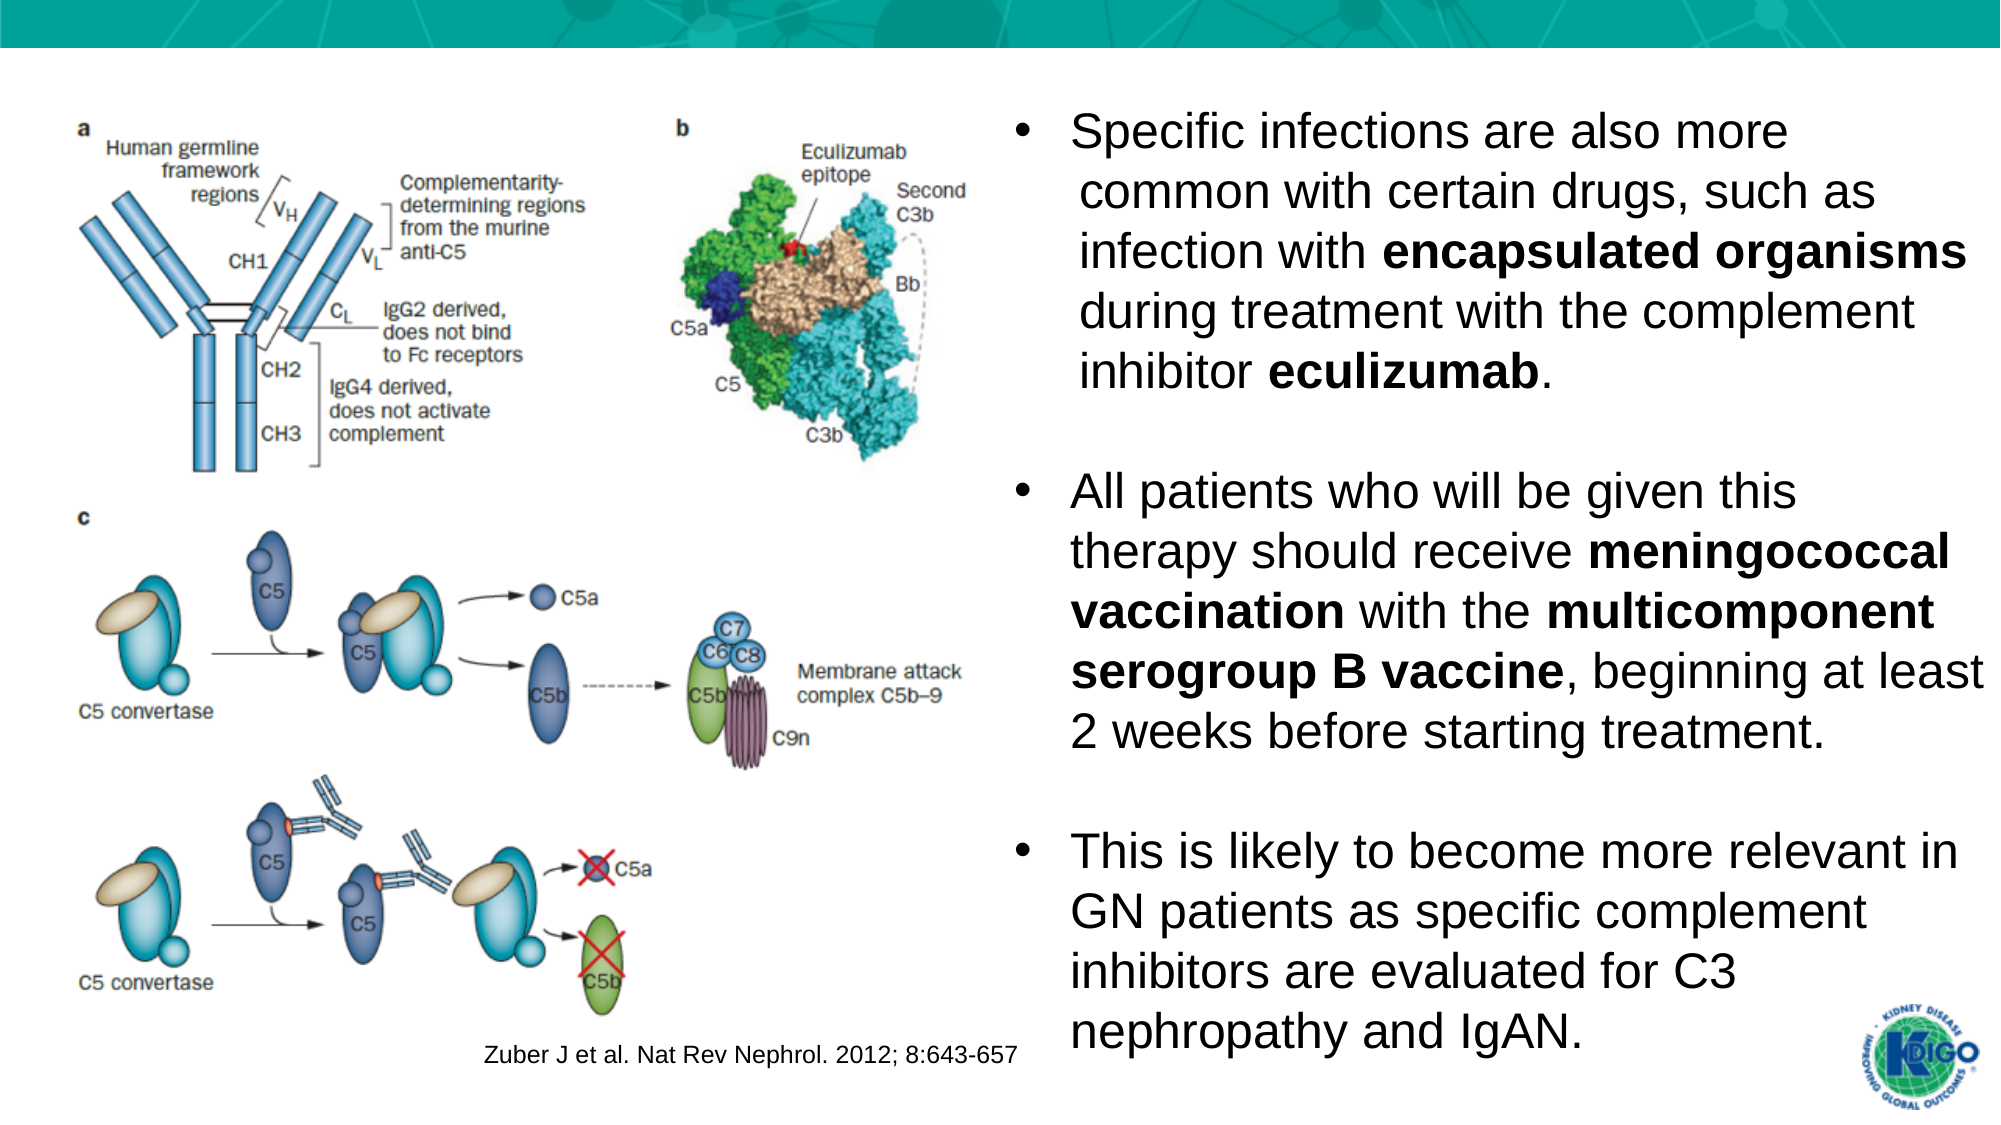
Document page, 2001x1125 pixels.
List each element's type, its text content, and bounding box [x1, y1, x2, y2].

text_box Zuber J et al. Nat Rev Nephrol. 2012; 8:643-657 [468, 1030, 1065, 1077]
picture [61, 111, 974, 1029]
picture [0, 0, 2000, 48]
text_box Speciﬁc infections are also more common with certain drugs, such as infection with encapsulated organisms during treatment with the complement inhibitor eculizumab. All patients who will be given this therapy should receive meningococcal vaccination with the multicomponent serogroup B vaccine, beginning at least 2 weeks before starting treatment. This is likely to become more relevant in GN patients as speciﬁc complement inhibitors are evaluated for C3 nephropathy and IgAN. [999, 91, 2000, 1076]
picture [1862, 1076, 1980, 1110]
